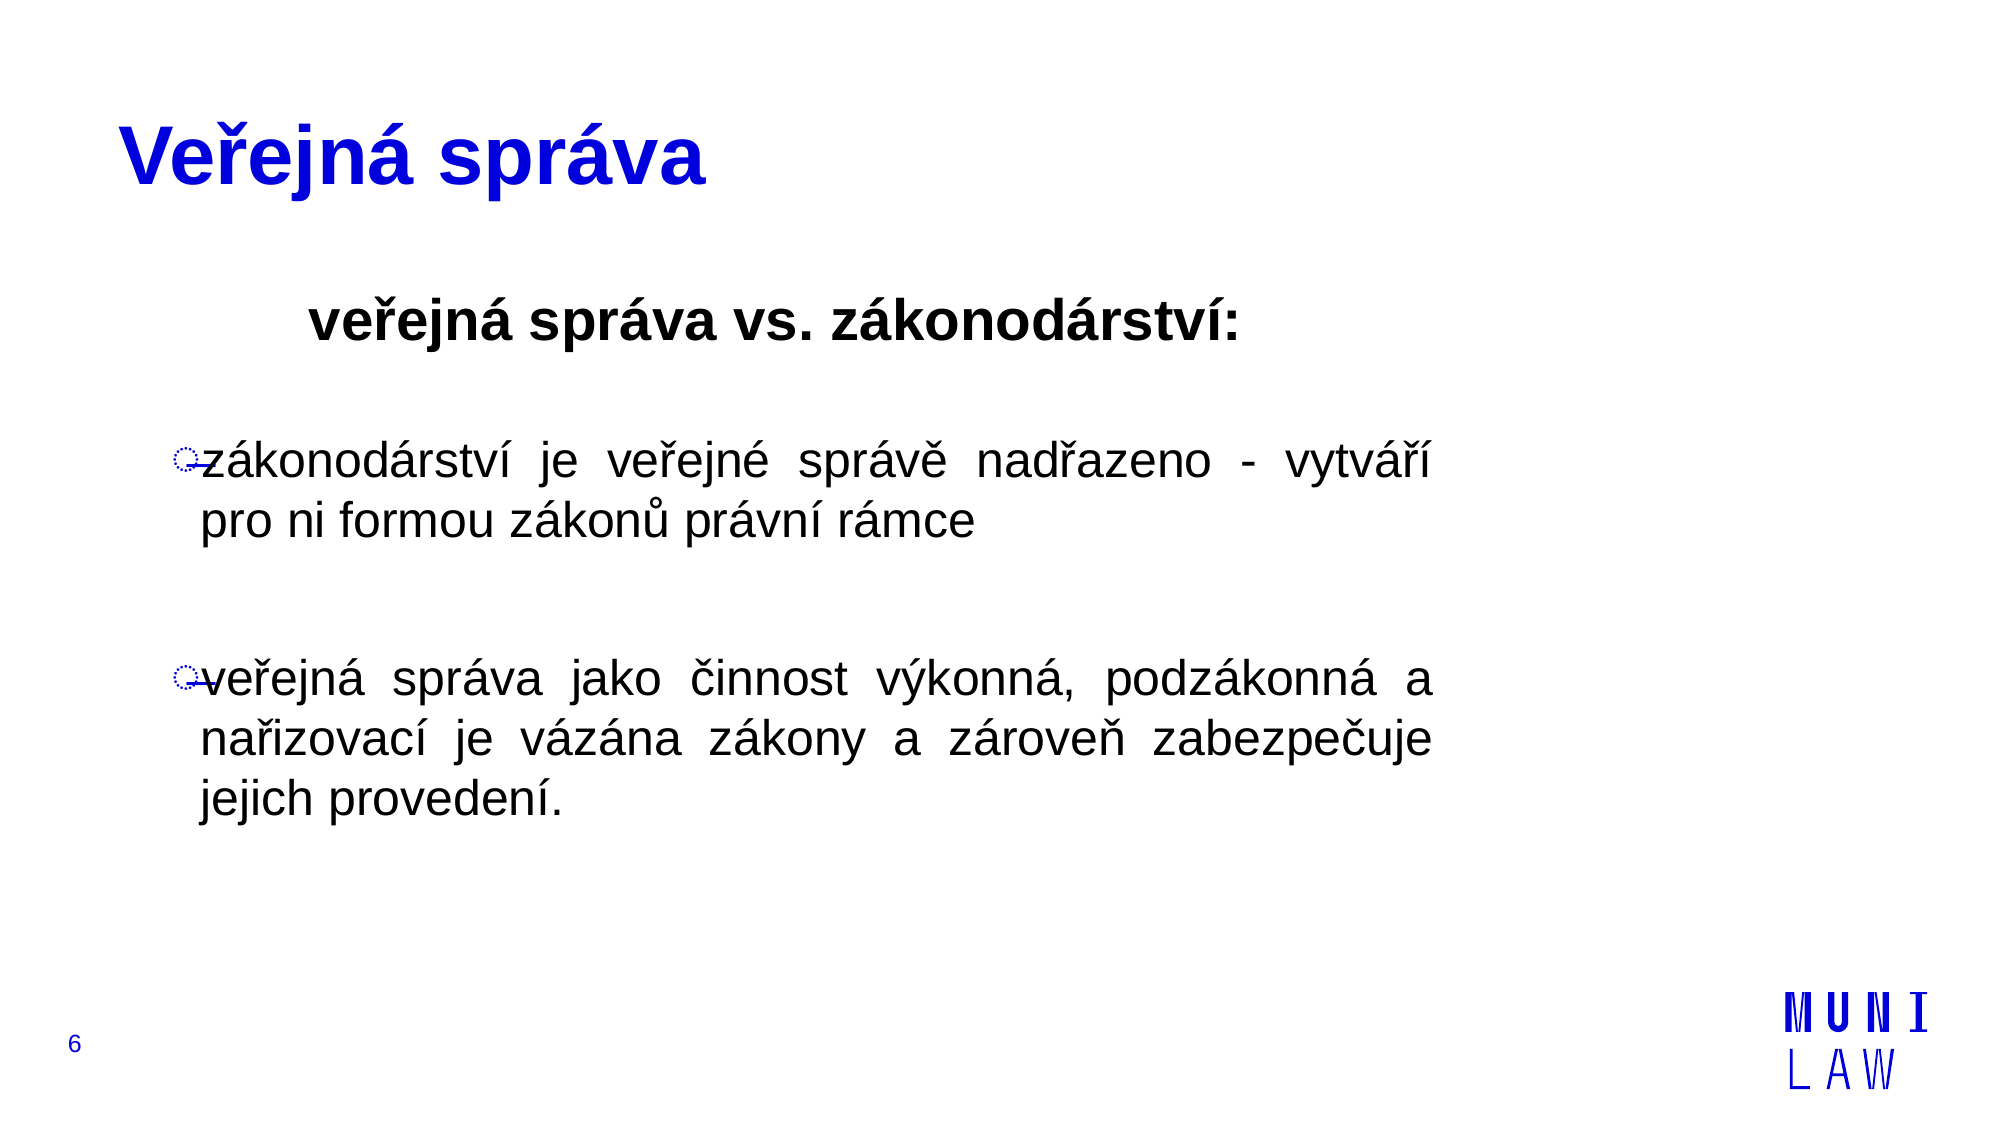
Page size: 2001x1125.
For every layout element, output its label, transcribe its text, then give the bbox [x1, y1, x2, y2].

slide_number 6 [67, 1021, 110, 1063]
list veřejná správa vs. zákonodárství: zákonodárství je veřejné správě nadřazeno - vytváří pro ni formou zákonů právní rámce veřejná správa jako činnost výkonná, podzákonná a nařizovací je vázána zákony a zároveň zabezpečuje jejich provedení. [118, 277, 1434, 957]
title Veřejná správa [118, 118, 1883, 193]
